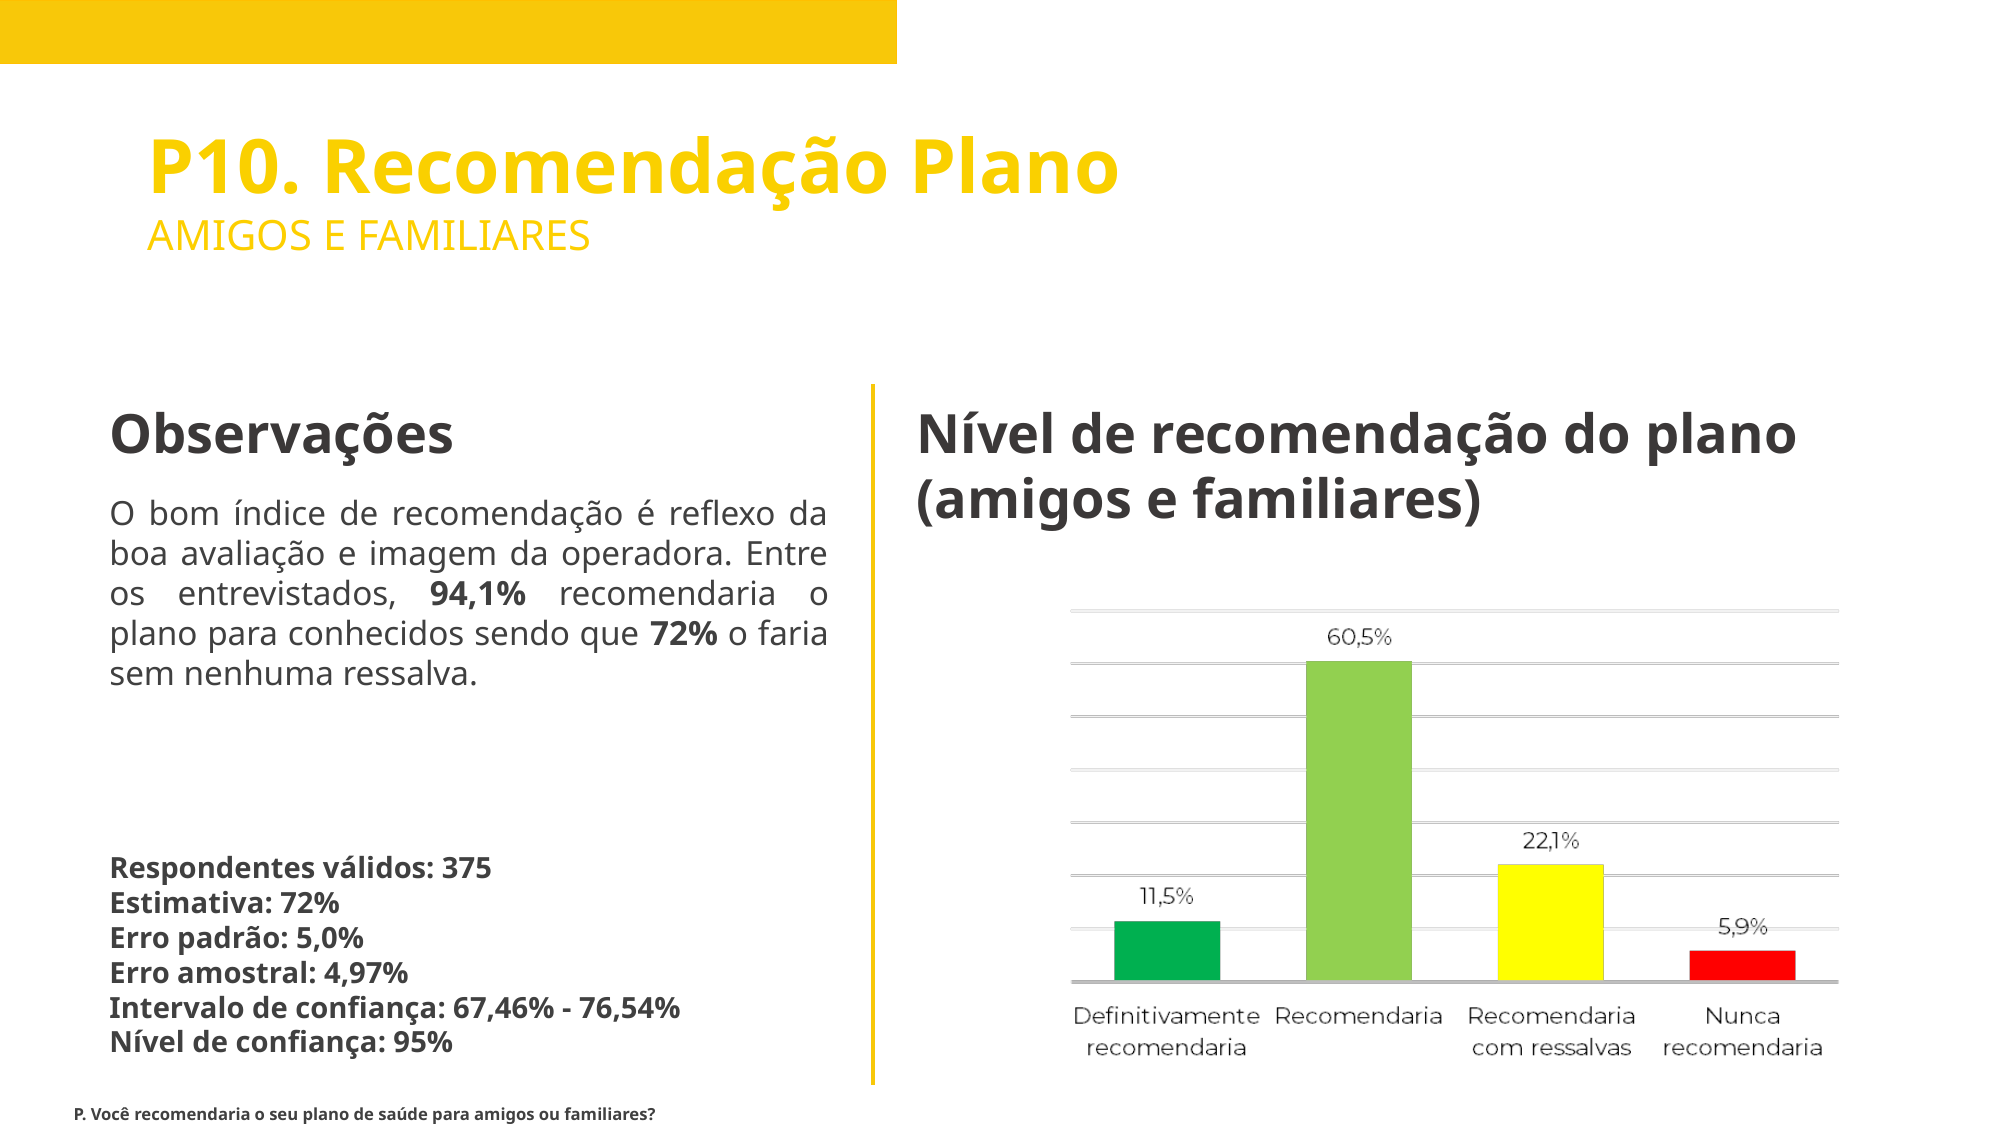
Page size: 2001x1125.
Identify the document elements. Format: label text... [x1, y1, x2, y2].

picture [1047, 586, 1863, 1076]
text_box Observações [94, 392, 723, 472]
text_box P. Você recomendaria o seu plano de saúde para amigos ou familiares? [58, 1096, 2000, 1125]
text_box [0, 0, 897, 64]
text_box Respondentes válidos: 375 Estimativa: 72% Erro padrão: 5,0% Erro amostral: 4,97% Intervalo de confiança: 67,46% - 76,54% Nível de confiança: 95% [94, 841, 728, 1067]
text_box Nível de recomendação do plano (amigos e familiares) [901, 392, 1963, 537]
text_box P10. Recomendação Plano AMIGOS E FAMILIARES [132, 111, 1213, 266]
text_box O bom índice de recomendação é reflexo da boa avaliação e imagem da operadora. Entre os entrevistados, 94,1% recomendaria o plano para conhecidos sendo que 72% o faria sem nenhuma ressalva. [94, 484, 844, 700]
